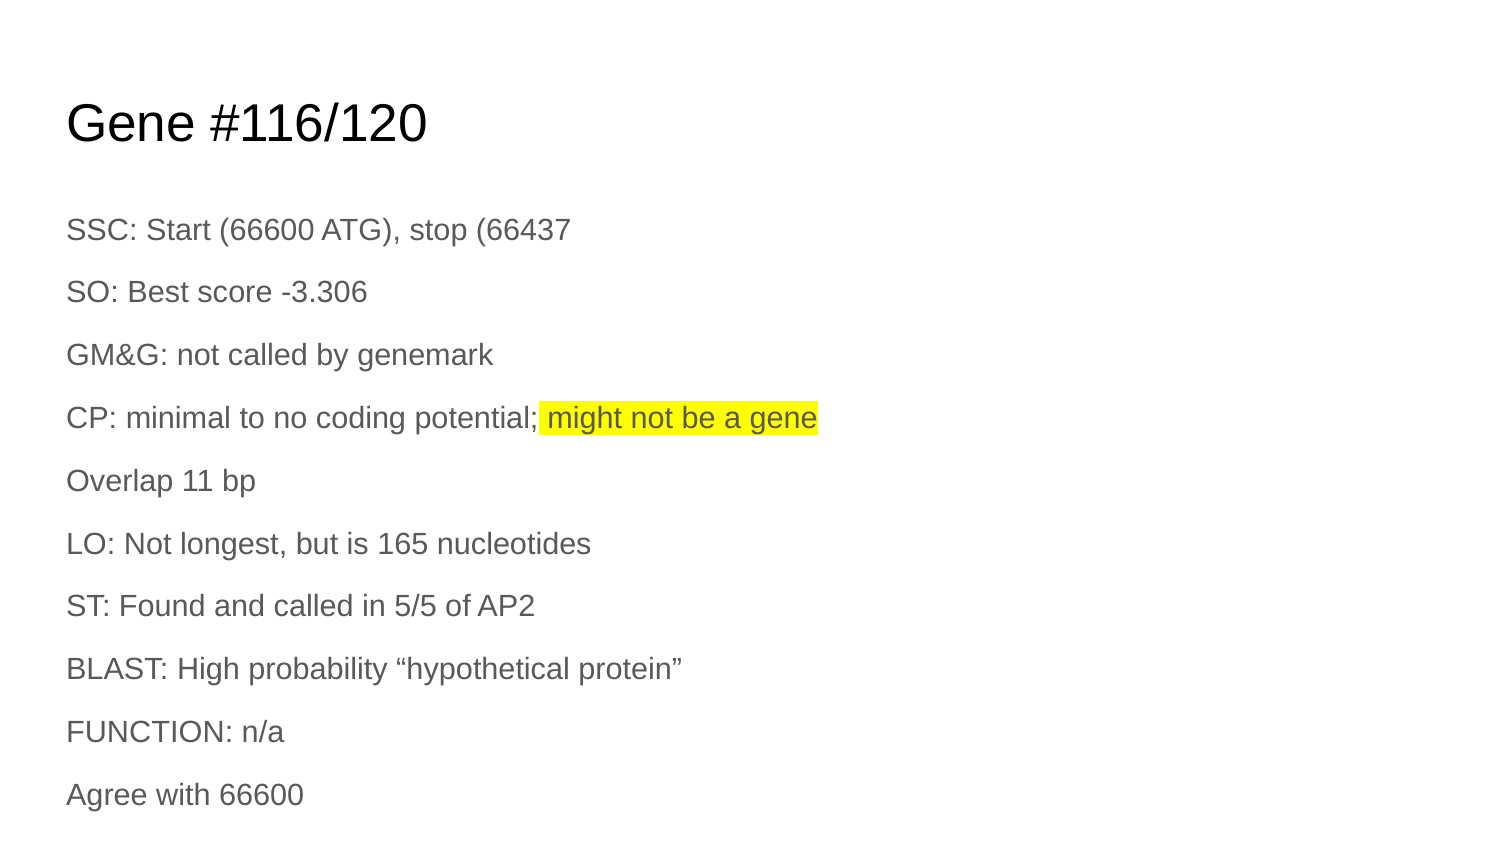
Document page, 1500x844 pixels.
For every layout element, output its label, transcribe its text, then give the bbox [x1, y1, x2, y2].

list SSC: Start (66600 ATG), stop (66437 SO: Best score -3.306 GM&G: not called by genemark CP: minimal to no coding potential; might not be a gene Overlap 11 bp LO: Not longest, but is 165 nucleotides ST: Found and called in 5/5 of AP2 BLAST: High probability “hypothetical protein” FUNCTION: n/a Agree with 66600 [51, 189, 1449, 828]
title Gene #116/120 [51, 72, 1449, 167]
